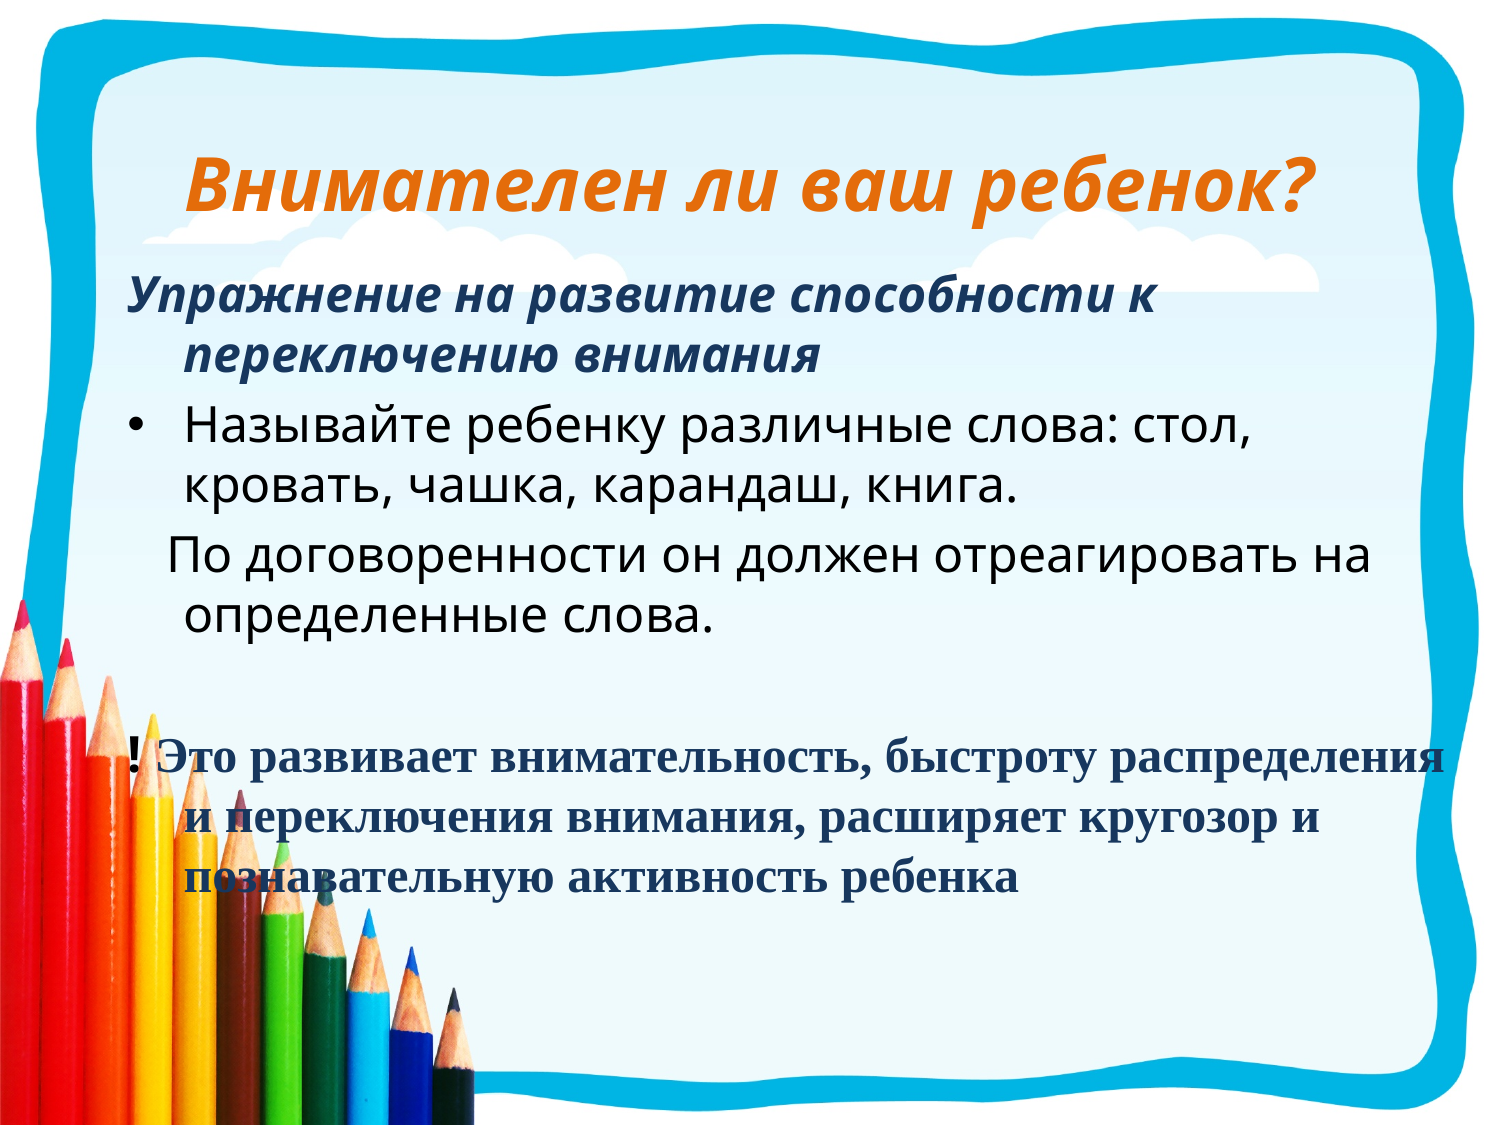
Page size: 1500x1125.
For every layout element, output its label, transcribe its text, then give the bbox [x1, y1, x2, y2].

title Внимателен ли ваш ребенок? [75, 99, 1425, 263]
picture [0, 0, 1500, 1125]
list Упражнение на развитие способности к переключению внимания Называйте ребенку различные слова: стол, кровать, чашка, карандаш, книга. По договоренности он должен отреагировать на определенные слова. ! Это развивает внимательность, быстроту распределения и переключения внимания, расширяет кругозор и познавательную активность ребенка [112, 255, 1463, 987]
